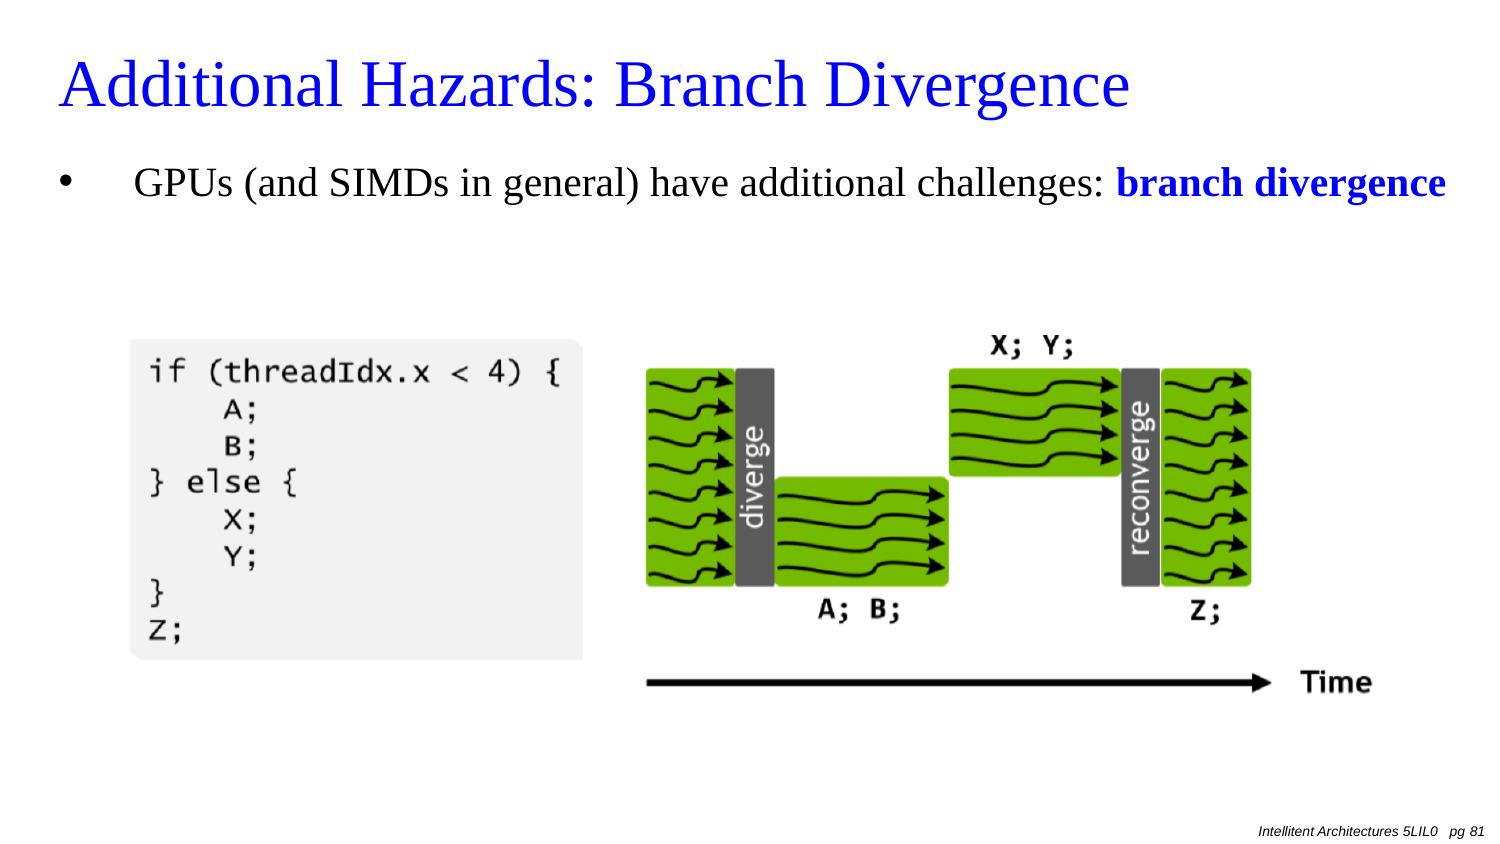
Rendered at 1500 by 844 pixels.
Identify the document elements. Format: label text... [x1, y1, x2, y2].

list GPUs (and SIMDs in general) have additional challenges: branch divergence [43, 145, 1463, 809]
title Additional Hazards: Branch Divergence [43, 33, 1463, 135]
picture [122, 335, 1378, 699]
